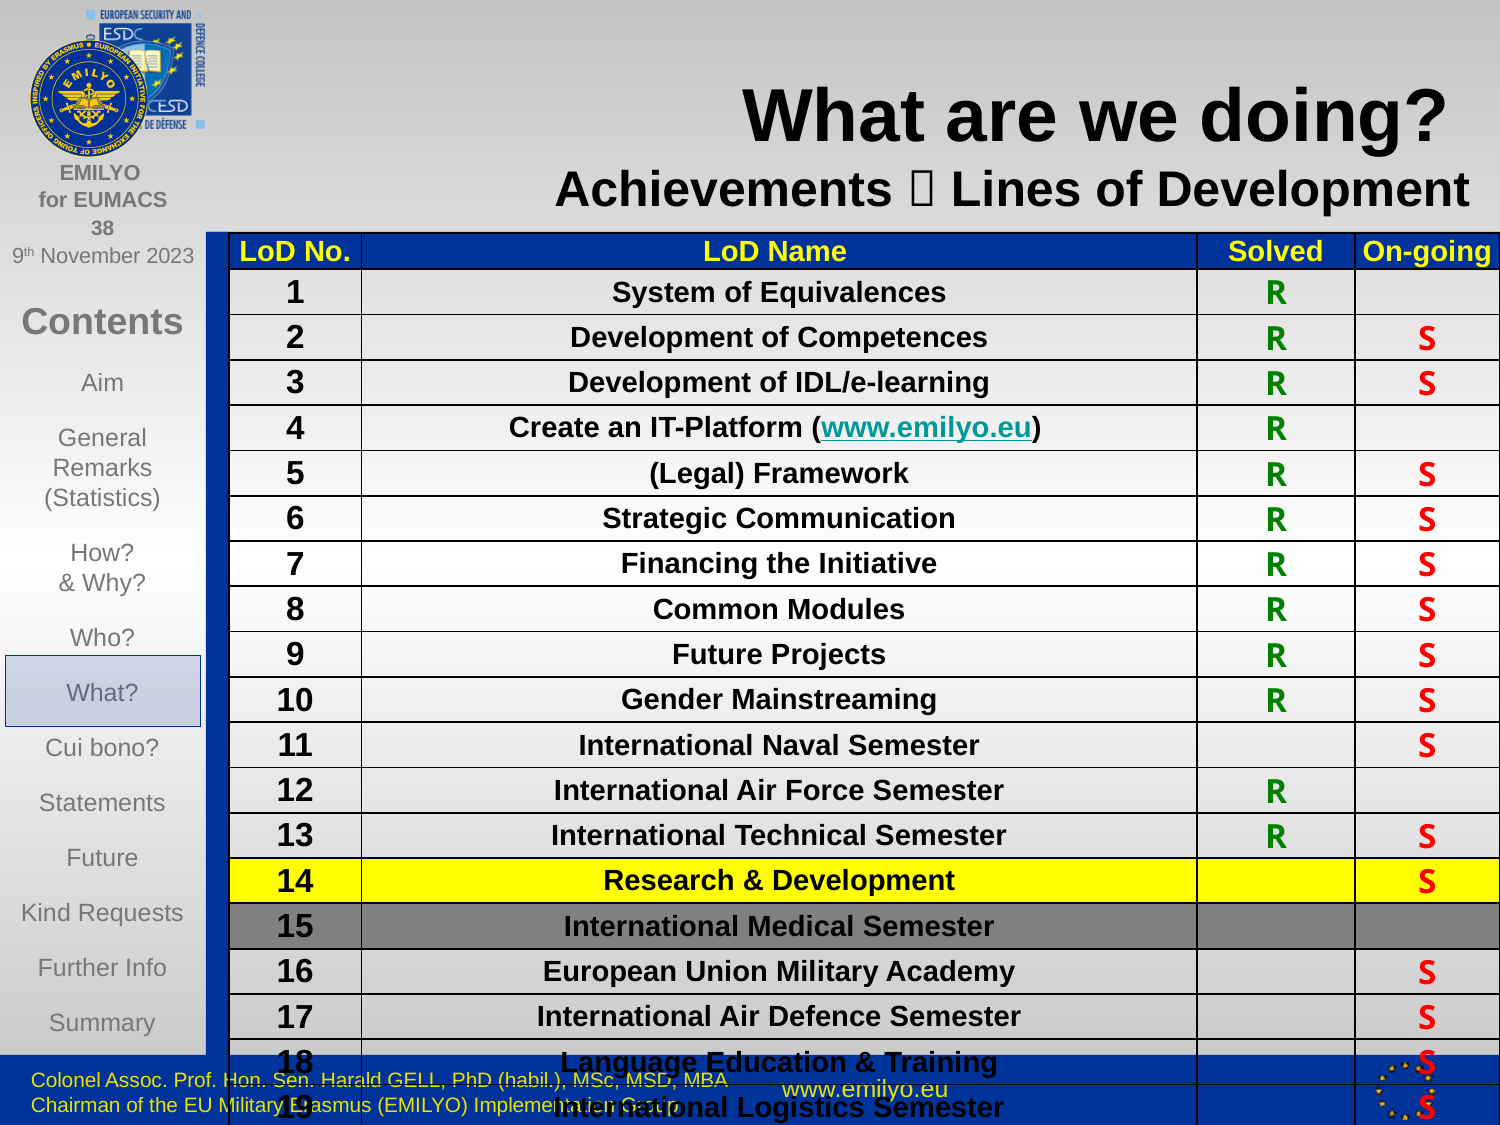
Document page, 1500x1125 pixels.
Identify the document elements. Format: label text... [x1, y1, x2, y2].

table_cell S [1356, 451, 1499, 495]
table_cell 10 [230, 678, 361, 721]
table_cell (Legal) Framework [362, 451, 1196, 495]
table_cell Language Education & Training [362, 1040, 1196, 1084]
table_cell S [1356, 859, 1499, 902]
table_cell 18 [230, 1040, 361, 1084]
table_cell Development of IDL/e-learning [362, 361, 1196, 404]
table_cell S [1356, 632, 1499, 676]
table_cell Future Projects [362, 632, 1196, 676]
table_cell R [1198, 270, 1354, 314]
table_header LoD No. [230, 234, 361, 268]
table_cell 9 [230, 632, 361, 676]
table_cell S [1356, 361, 1499, 404]
table_cell International Medical Semester [362, 904, 1196, 948]
table_cell R [1198, 361, 1354, 404]
table_cell 15 [230, 904, 361, 948]
table_cell R [1198, 814, 1354, 857]
table_cell S [1356, 814, 1499, 857]
table_cell S [1356, 1085, 1499, 1125]
table_cell Gender Mainstreaming [362, 678, 1196, 721]
table_cell 16 [230, 950, 361, 993]
table_cell International Air Force Semester [362, 768, 1196, 812]
table_cell [1356, 904, 1499, 948]
table_header On-going [1356, 234, 1499, 268]
table_cell S [1356, 497, 1499, 540]
table_cell International Technical Semester [362, 814, 1196, 857]
table_cell 12 [230, 768, 361, 812]
text_box [5, 655, 201, 727]
table_cell R [1198, 451, 1354, 495]
table_cell R [1198, 542, 1354, 585]
table_cell International Logistics Semester [362, 1085, 1196, 1125]
table_cell Development of Competences [362, 315, 1196, 359]
table_cell 1 [230, 270, 361, 314]
table_cell European Union Military Academy [362, 950, 1196, 993]
table_cell Create an IT-Platform (www.emilyo.eu) [362, 406, 1196, 450]
table_header LoD Name [362, 234, 1196, 268]
table_cell 8 [230, 587, 361, 631]
table_cell 6 [230, 497, 361, 540]
table_cell R [1198, 768, 1354, 812]
table_cell Strategic Communication [362, 497, 1196, 540]
table_cell R [1198, 678, 1354, 721]
table_cell S [1356, 995, 1499, 1038]
table_cell 3 [230, 361, 361, 404]
table_cell [1198, 995, 1354, 1038]
table_cell 7 [230, 542, 361, 585]
table_cell S [1356, 950, 1499, 993]
table_cell Common Modules [362, 587, 1196, 631]
table_cell [1198, 723, 1354, 767]
table_cell 4 [230, 406, 361, 450]
table_cell [1356, 270, 1499, 314]
table_cell [1356, 768, 1499, 812]
table_cell [1198, 950, 1354, 993]
table_cell S [1356, 678, 1499, 721]
picture [30, 10, 205, 158]
table_cell System of Equivalences [362, 270, 1196, 314]
table_cell S [1356, 723, 1499, 767]
table_cell S [1356, 587, 1499, 631]
table_cell R [1198, 315, 1354, 359]
table_cell International Air Defence Semester [362, 995, 1196, 1038]
table_cell Research & Development [362, 859, 1196, 902]
table_cell 13 [230, 814, 361, 857]
table_cell 5 [230, 451, 361, 495]
table_cell 14 [230, 859, 361, 902]
table_cell R [1198, 632, 1354, 676]
table_header Solved [1198, 234, 1354, 268]
table_cell S [1356, 542, 1499, 585]
title What are we doing? Achievements  Lines of Development [207, 28, 1471, 217]
table_cell S [1356, 315, 1499, 359]
table_cell [1356, 406, 1499, 450]
table_cell 11 [230, 723, 361, 767]
table_cell R [1198, 497, 1354, 540]
table_cell [1198, 1085, 1354, 1125]
table_cell Financing the Initiative [362, 542, 1196, 585]
table_cell International Naval Semester [362, 723, 1196, 767]
table_cell [1198, 859, 1354, 902]
table_cell 17 [230, 995, 361, 1038]
table_cell 2 [230, 315, 361, 359]
table_cell S [1356, 1040, 1499, 1084]
table_cell [1198, 904, 1354, 948]
table_cell [1198, 1040, 1354, 1084]
table_cell 19 [230, 1085, 361, 1125]
table_cell R [1198, 406, 1354, 450]
table_cell R [1198, 587, 1354, 631]
